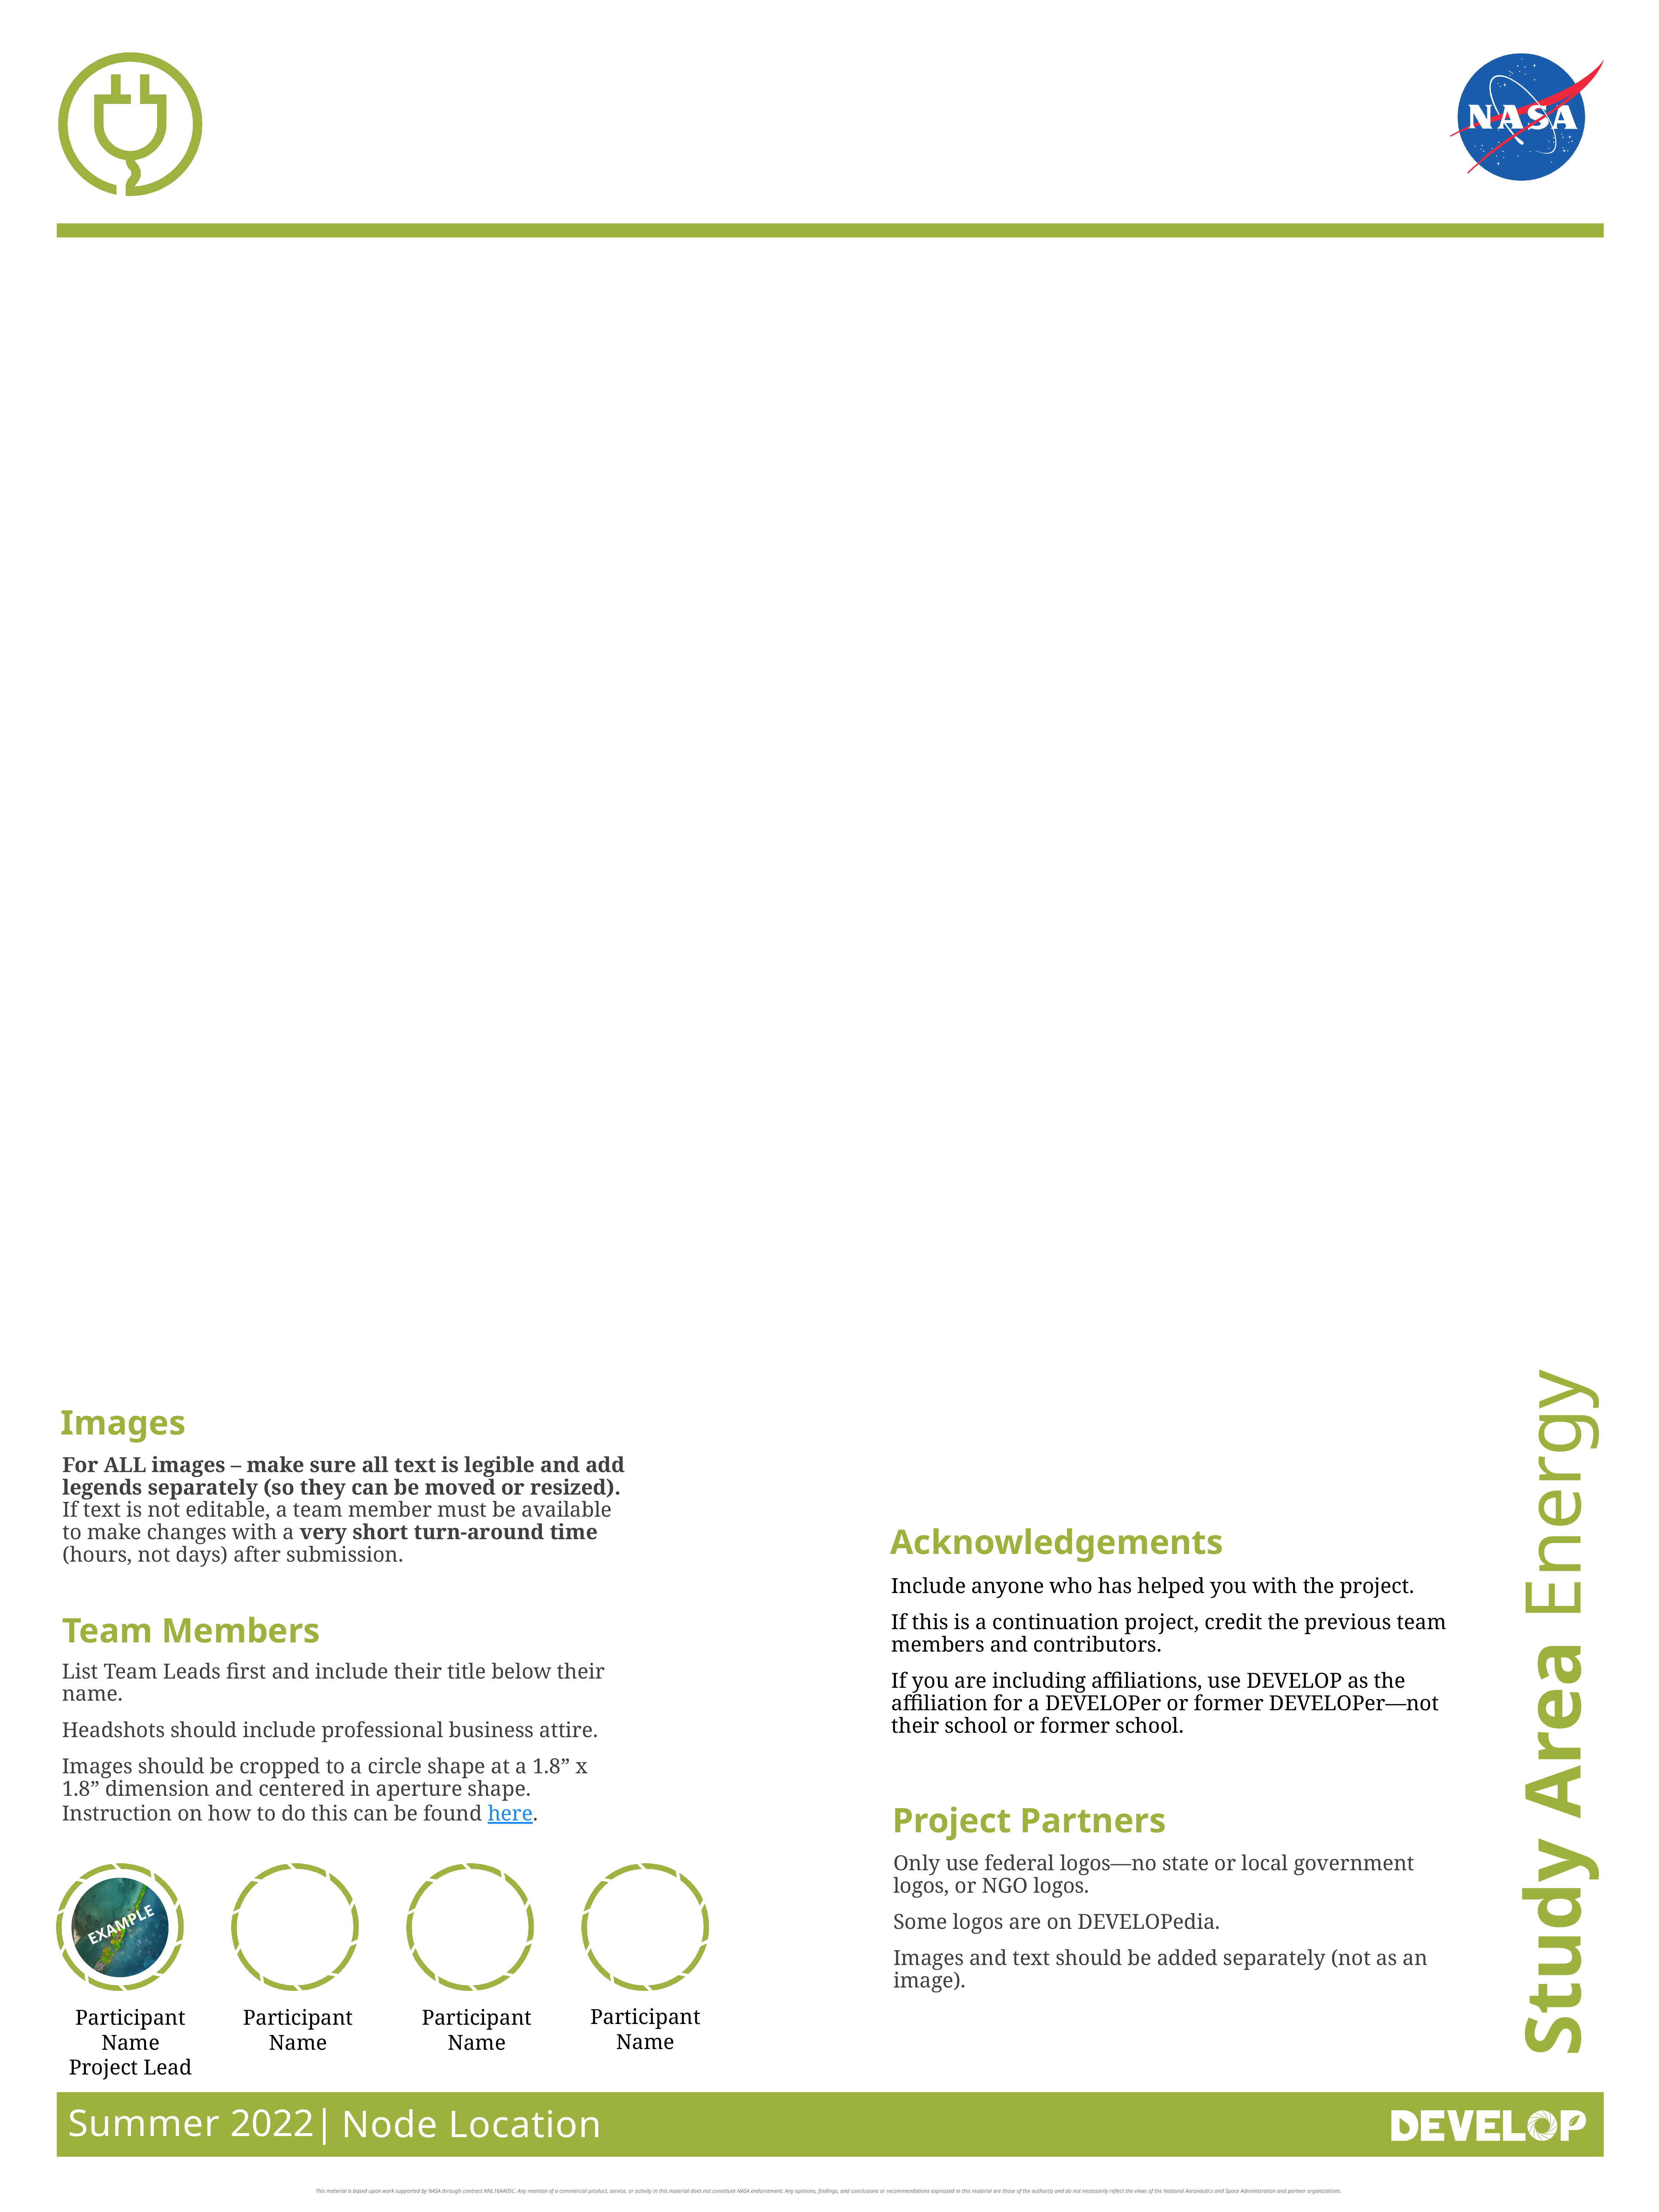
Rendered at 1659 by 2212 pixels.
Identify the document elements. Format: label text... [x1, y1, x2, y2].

picture [581, 1863, 709, 1991]
text_box Include anyone who has helped you with the project. If this is a continuation project, credit the previous team members and contributors. If you are including affiliations, use DEVELOP as the affiliation for a DEVELOPer or former DEVELOPer—not their school or former school. [886, 1572, 1473, 1765]
text_box Acknowledgements [885, 1517, 1325, 1564]
text_box Participant Name [554, 2000, 737, 2076]
text_box Team Members [56, 1606, 331, 1652]
picture [231, 1863, 359, 1991]
picture [56, 1863, 184, 1991]
picture [55, 49, 205, 199]
text_box Study Area Energy [1512, 281, 1604, 2062]
text_box Project Partners [887, 1796, 1328, 1842]
text_box Participant Name [386, 2001, 568, 2077]
text_box For ALL images – make sure all text is legible and add legends separately (so they can be moved or resized). If text is not editable, a team member must be available to make changes with a very short turn-around time (hours, not days) after submission. [57, 1451, 640, 1555]
picture [1448, 52, 1605, 182]
text_box List Team Leads first and include their title below their name. Headshots should include professional business attire. Images should be cropped to a circle shape at a 1.8” x 1.8” dimension and centered in aperture shape. Instruction on how to do this can be found here. [56, 1658, 612, 1850]
picture [406, 1863, 534, 1991]
text_box Participant Name Project Lead [44, 2001, 211, 2077]
text_box Participant Name [211, 2001, 385, 2077]
text_box Images [55, 1398, 638, 1444]
text_box Only use federal logos—no state or local government logos, or NGO logos. Some logos are on DEVELOPedia. Images and text should be added separately (not as an image). [888, 1850, 1473, 1977]
text_box Node Location [336, 2103, 723, 2142]
